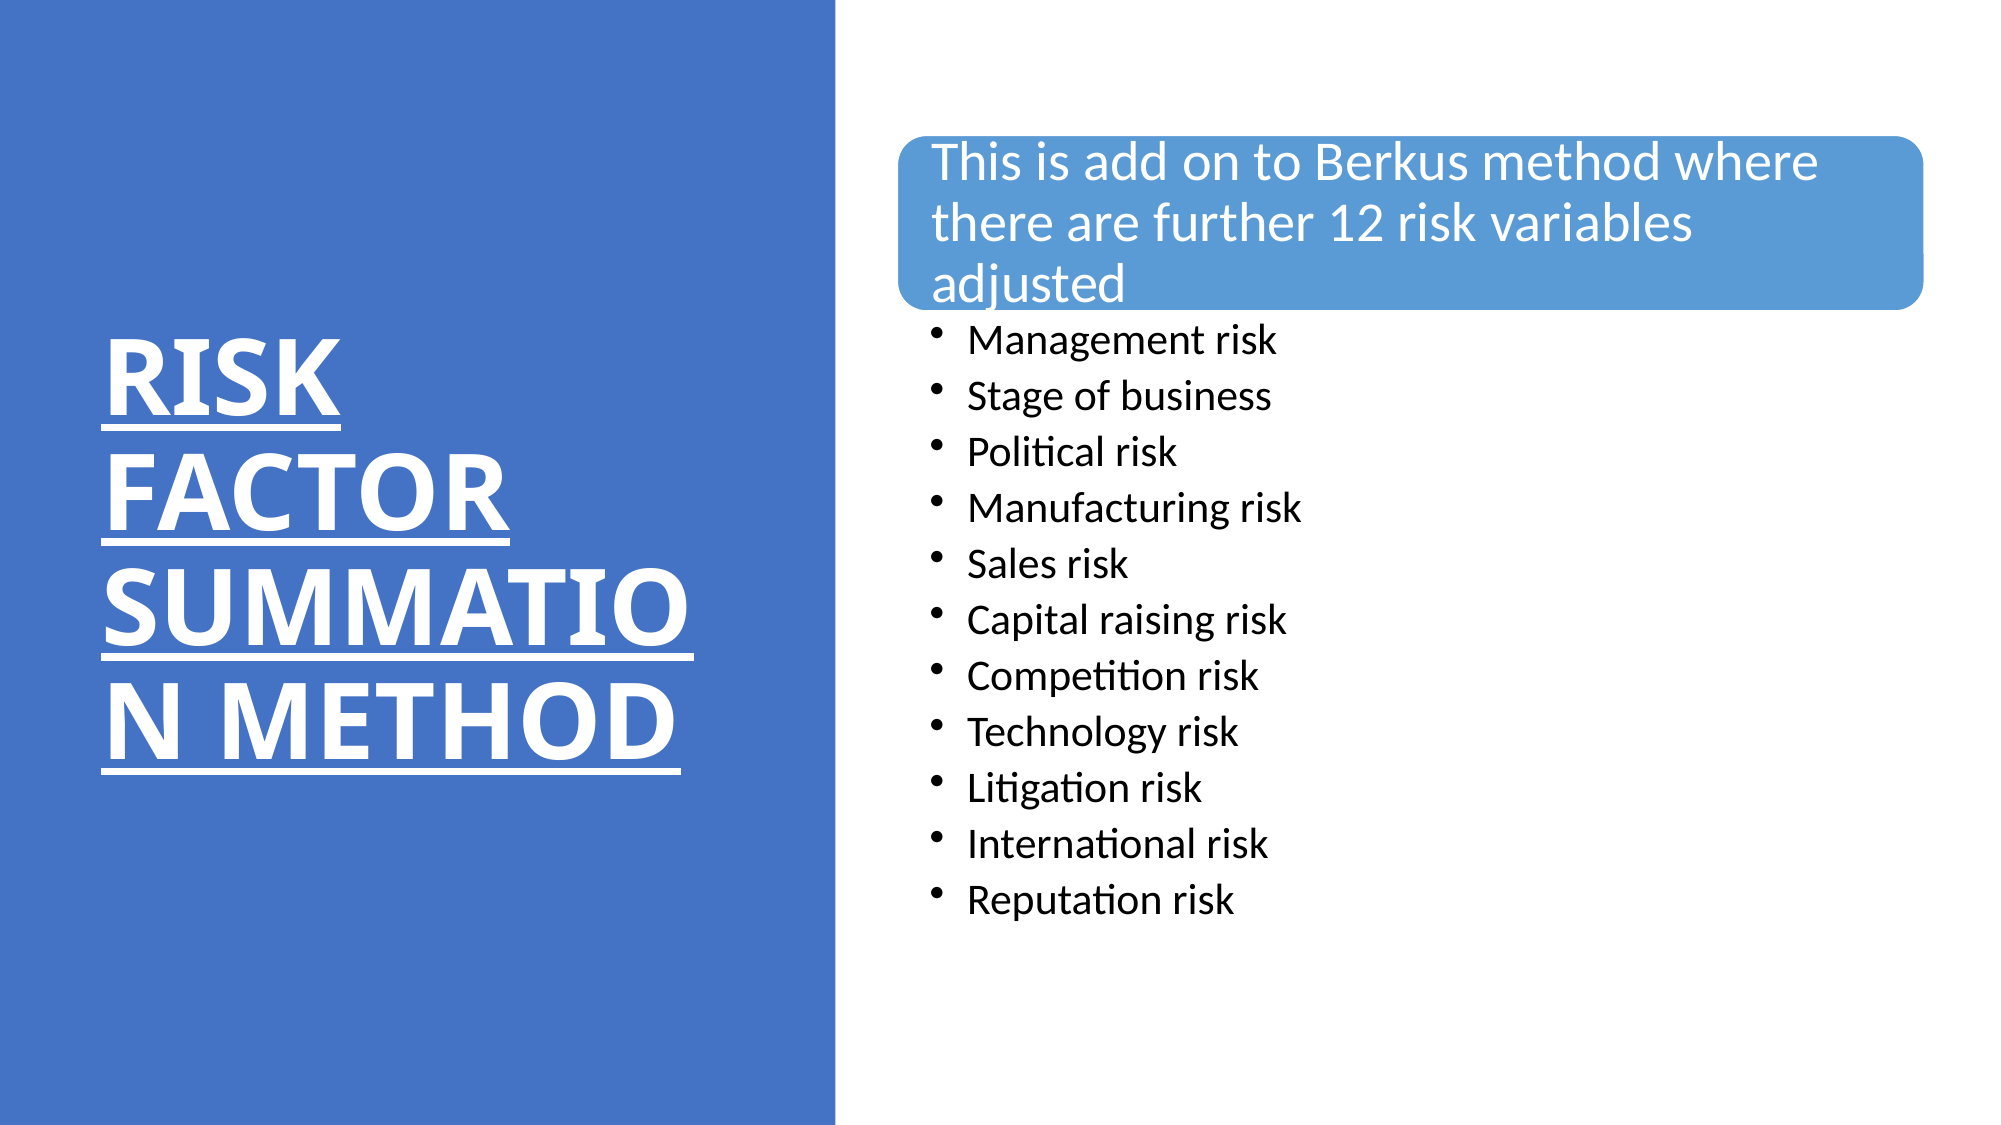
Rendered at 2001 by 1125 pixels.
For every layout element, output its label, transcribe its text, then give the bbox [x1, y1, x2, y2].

title RISK FACTOR SUMMATION METHOD [86, 101, 711, 1005]
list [897, 101, 1925, 1005]
text_box [0, 0, 836, 1125]
